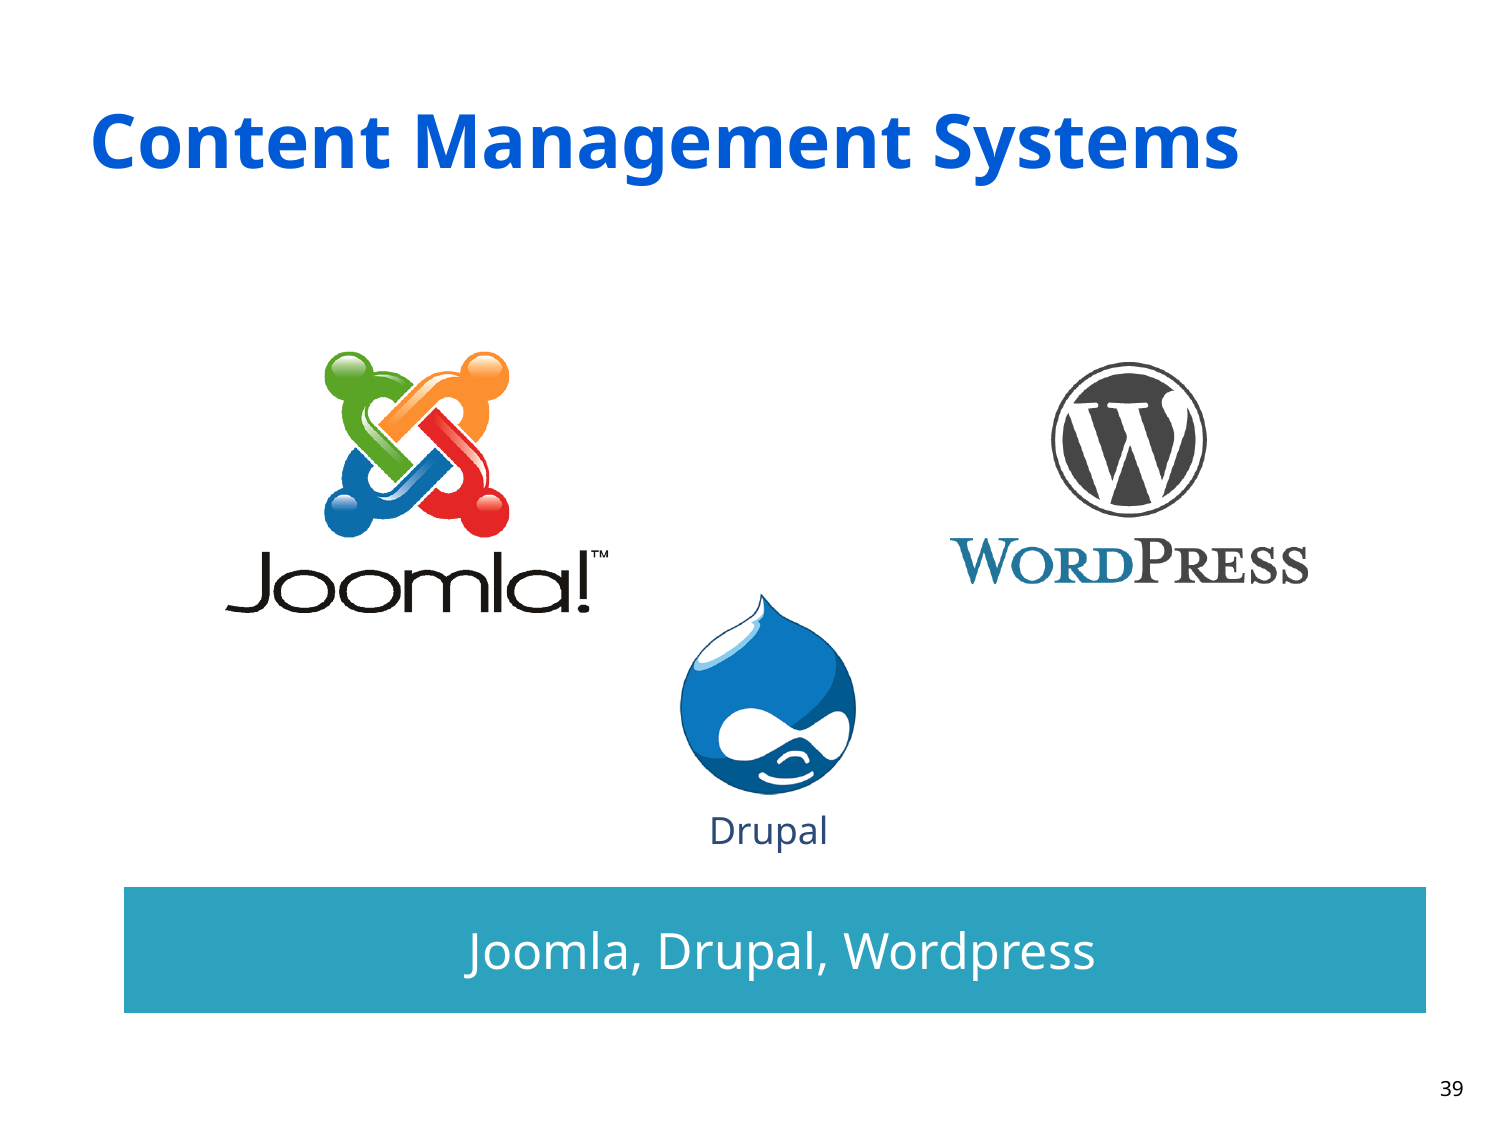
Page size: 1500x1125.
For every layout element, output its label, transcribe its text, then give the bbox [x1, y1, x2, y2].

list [224, 349, 610, 613]
title Content Management Systems [75, 44, 1425, 233]
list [662, 583, 872, 805]
picture [949, 362, 1308, 585]
list Joomla, Drupal, Wordpress [124, 887, 1426, 1013]
text_box Drupal [675, 817, 863, 860]
slide_number 39 [1418, 1051, 1479, 1112]
